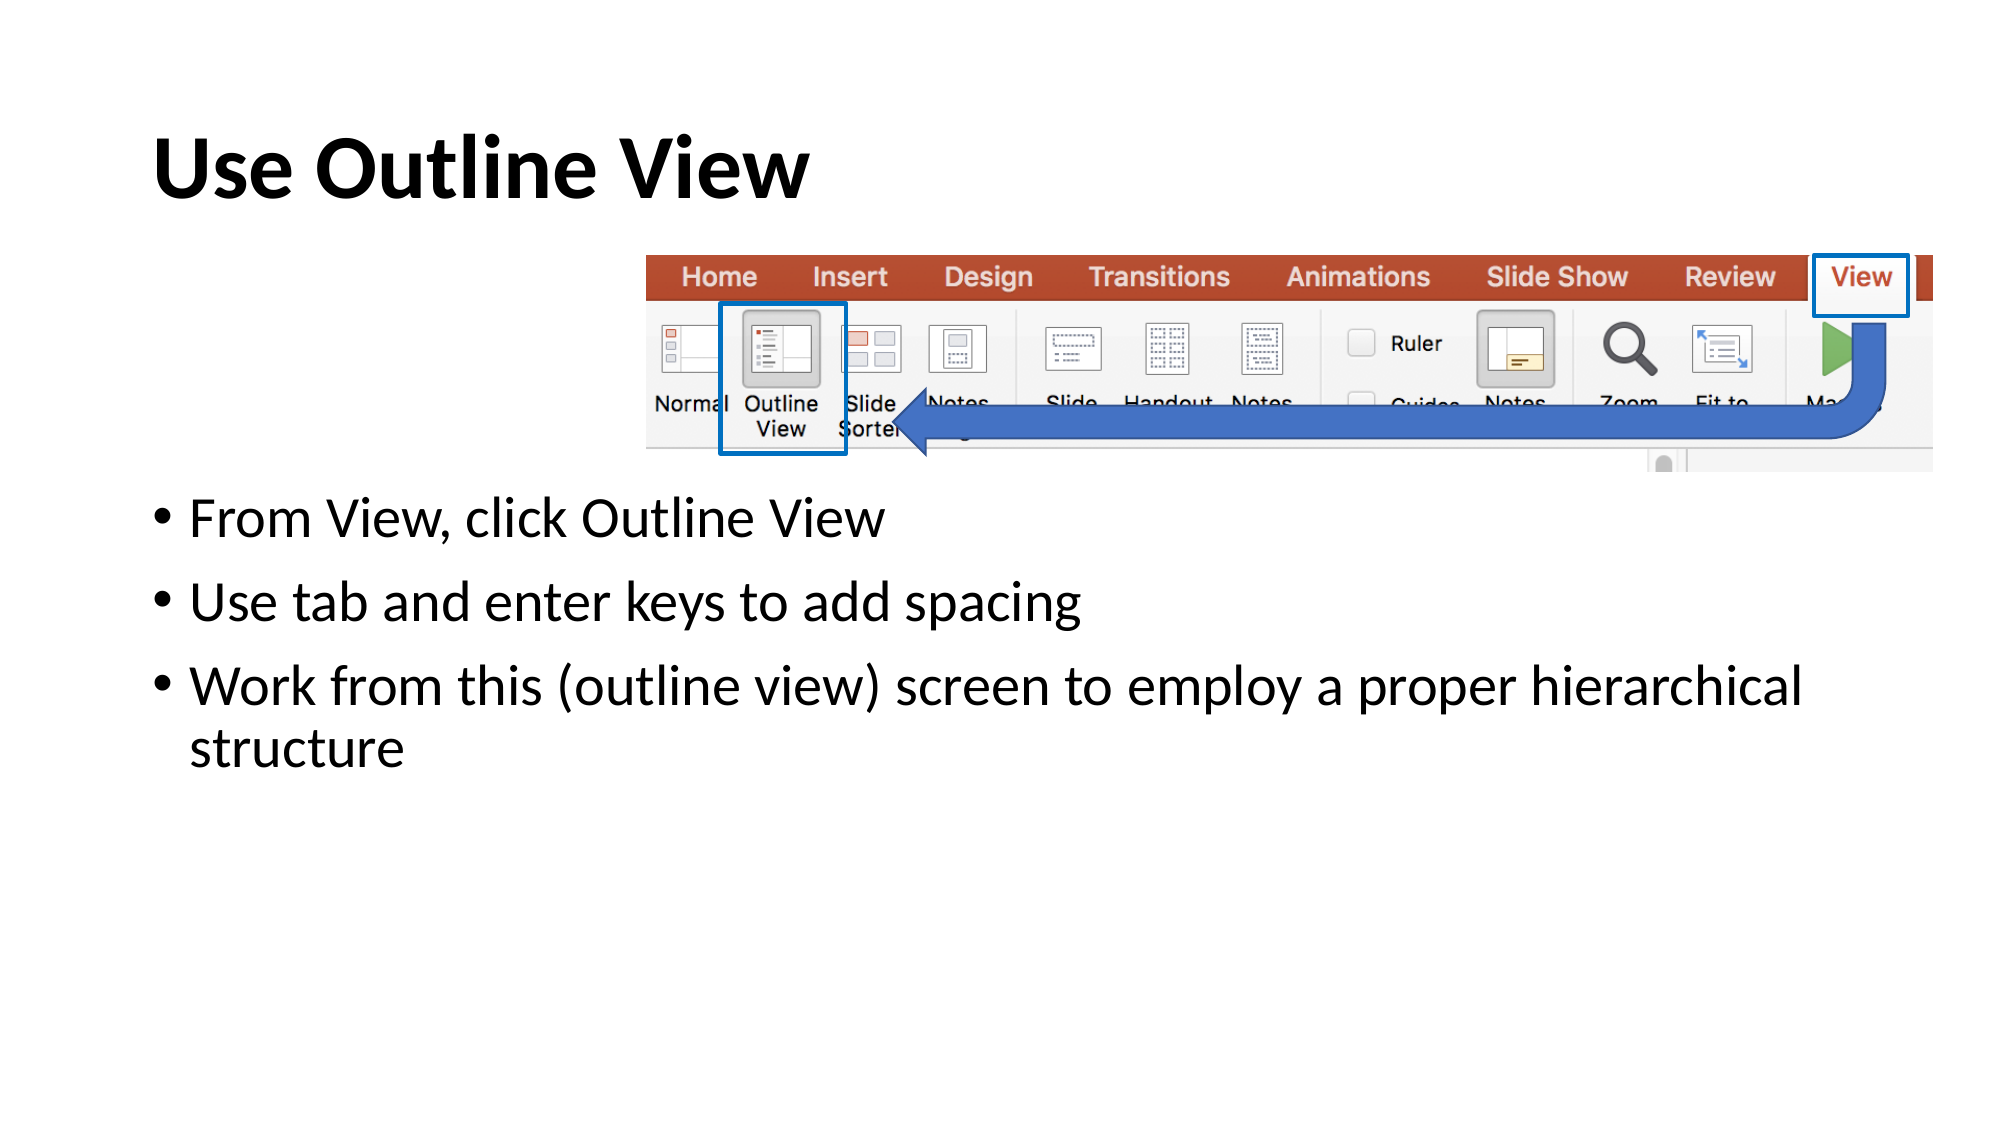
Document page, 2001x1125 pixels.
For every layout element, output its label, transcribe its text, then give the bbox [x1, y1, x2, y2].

picture [646, 255, 1933, 473]
list From View, click Outline View Use tab and enter keys to add spacing Work from this (outline view) screen to employ a proper hierarchical structure [137, 479, 1863, 869]
title Use Outline View [137, 59, 1863, 278]
